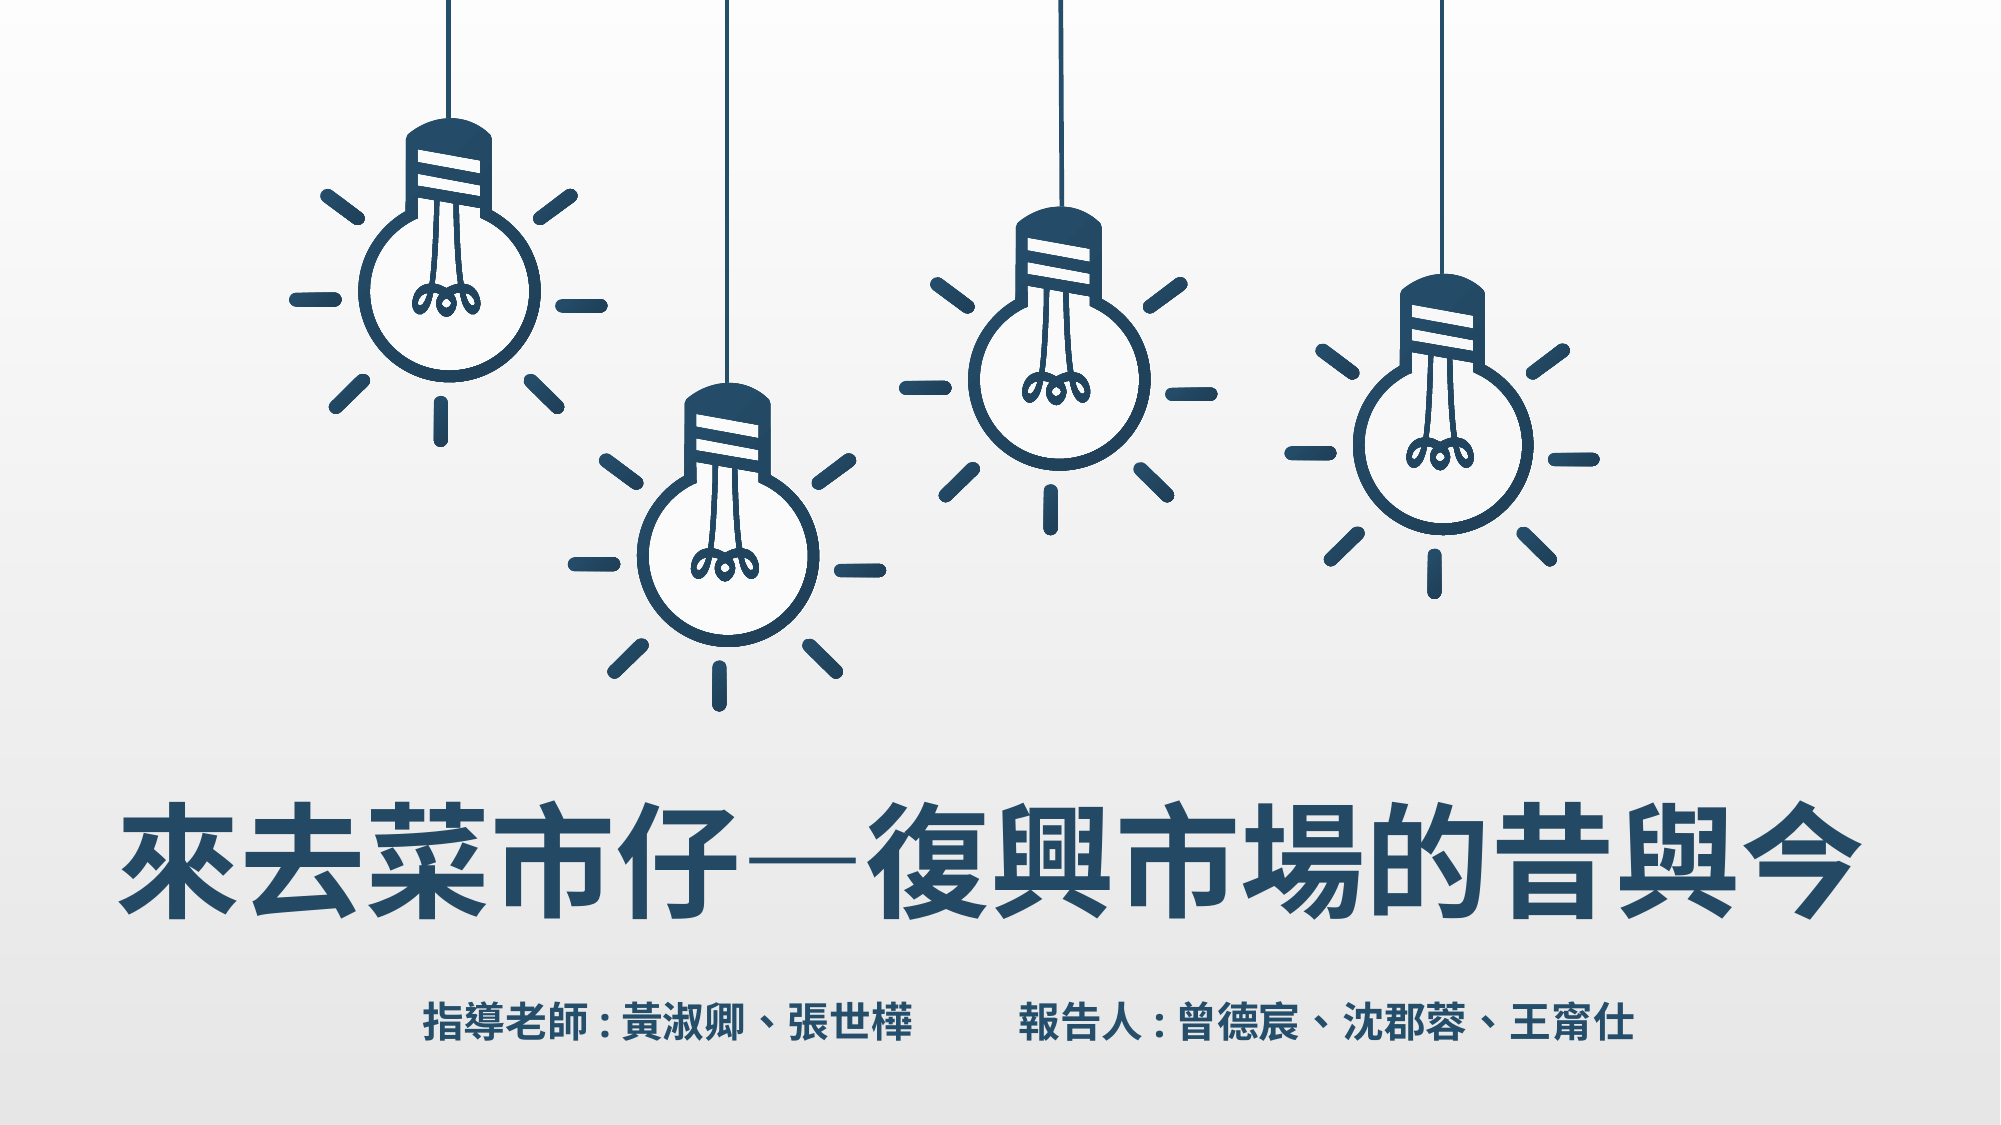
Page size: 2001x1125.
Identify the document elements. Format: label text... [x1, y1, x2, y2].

text_box 報告人:曾德宸、沈郡蓉、王甯仕 [1003, 988, 1650, 1054]
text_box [288, 0, 608, 447]
text_box 來去菜市仔—復興市場的昔與今 [100, 775, 1881, 941]
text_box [567, 0, 887, 712]
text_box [898, 0, 1218, 536]
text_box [1284, 0, 1600, 599]
text_box 指導老師:黃淑卿、張世樺 [407, 988, 929, 1054]
